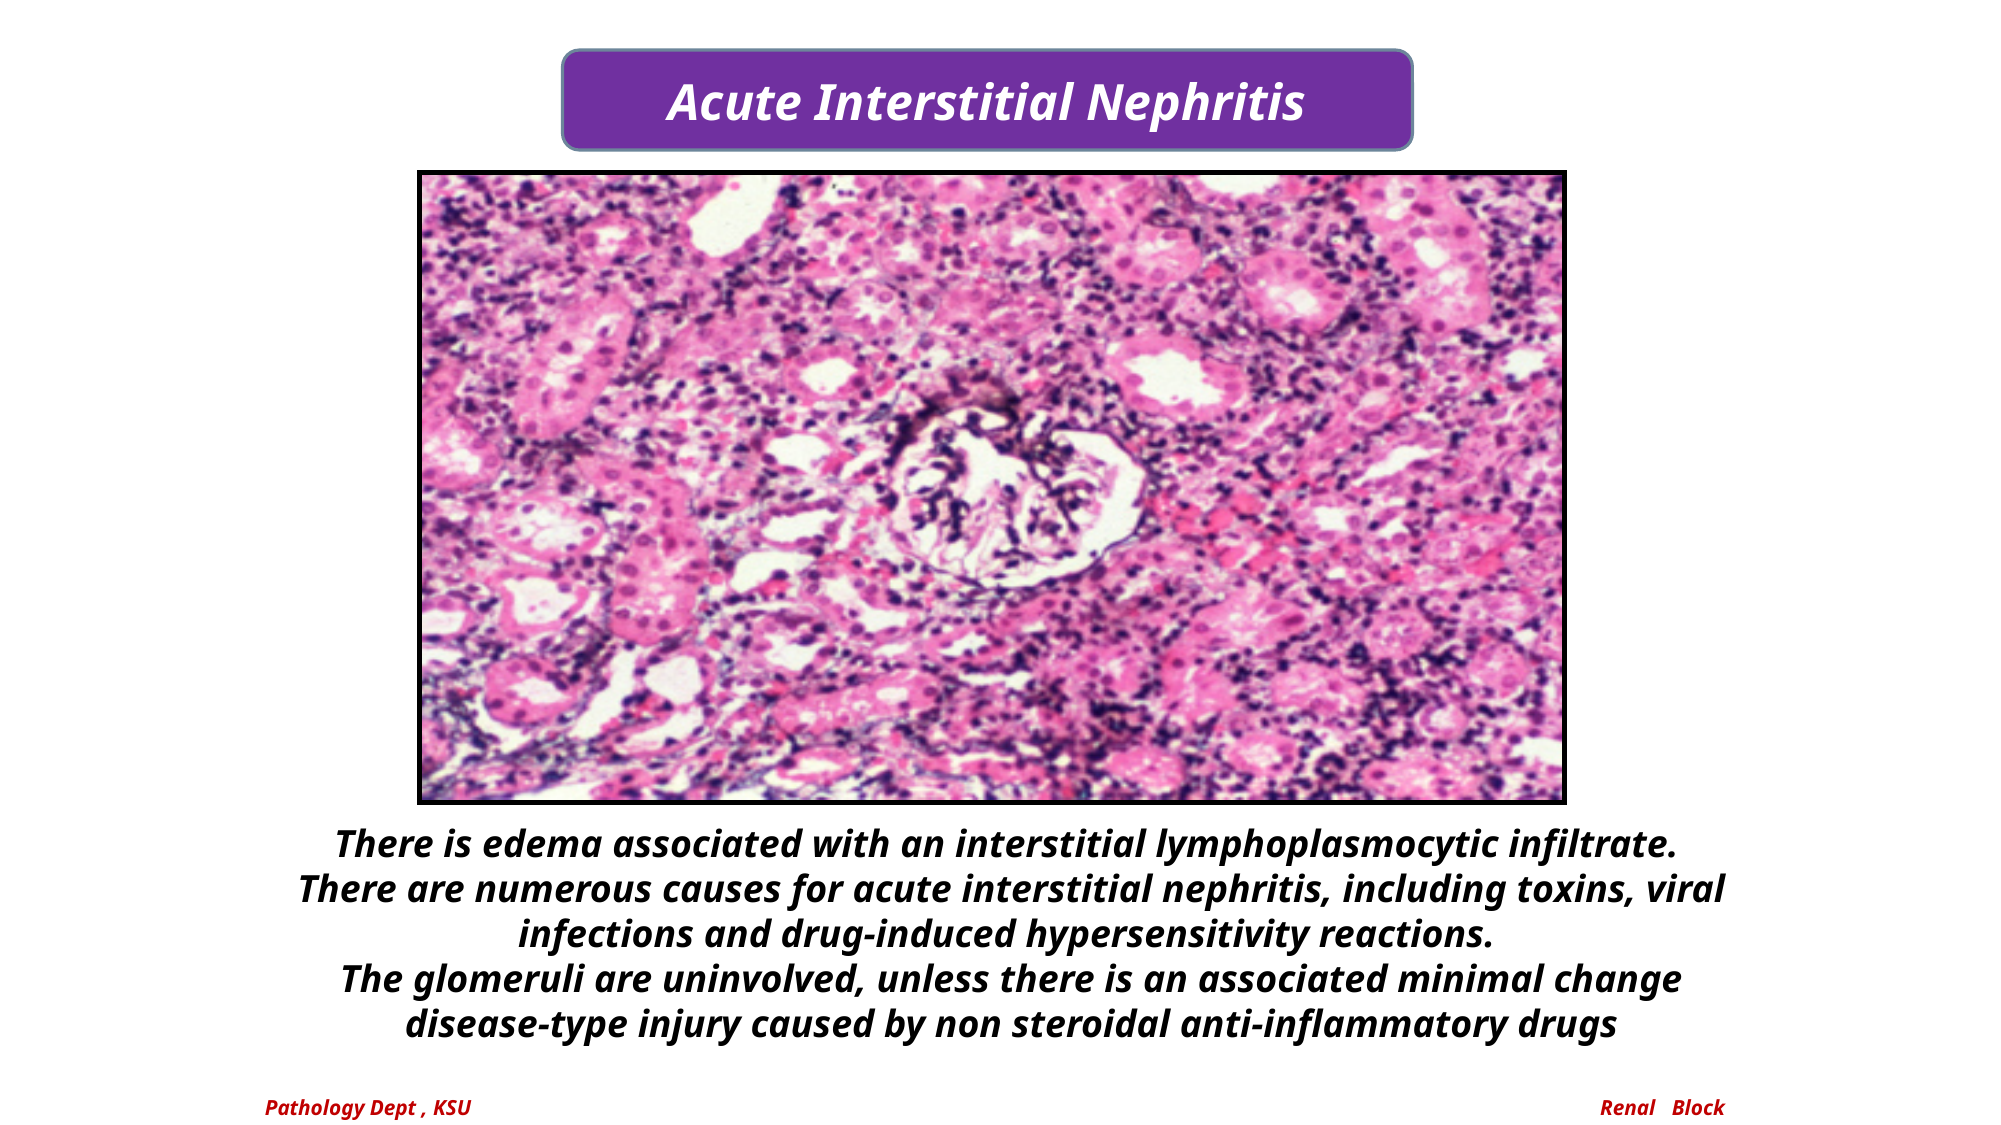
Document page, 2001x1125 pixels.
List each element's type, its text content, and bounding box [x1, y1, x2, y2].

text_box Renal Block [1575, 1087, 1750, 1125]
text_box Pathology Dept , KSU [249, 1087, 500, 1125]
text_box There is edema associated with an interstitial lymphoplasmocytic infiltrate. There are numerous causes for acute interstitial nephritis, including toxins, viral infections and drug-induced hypersensitivity reactions. The glomeruli are uninvolved, unless there is an associated minimal change disease-type injury caused by non steroidal anti-inflammatory drugs [274, 812, 1750, 1053]
picture [421, 174, 1563, 801]
text_box Acute Interstitial Nephritis [560, 48, 1415, 152]
